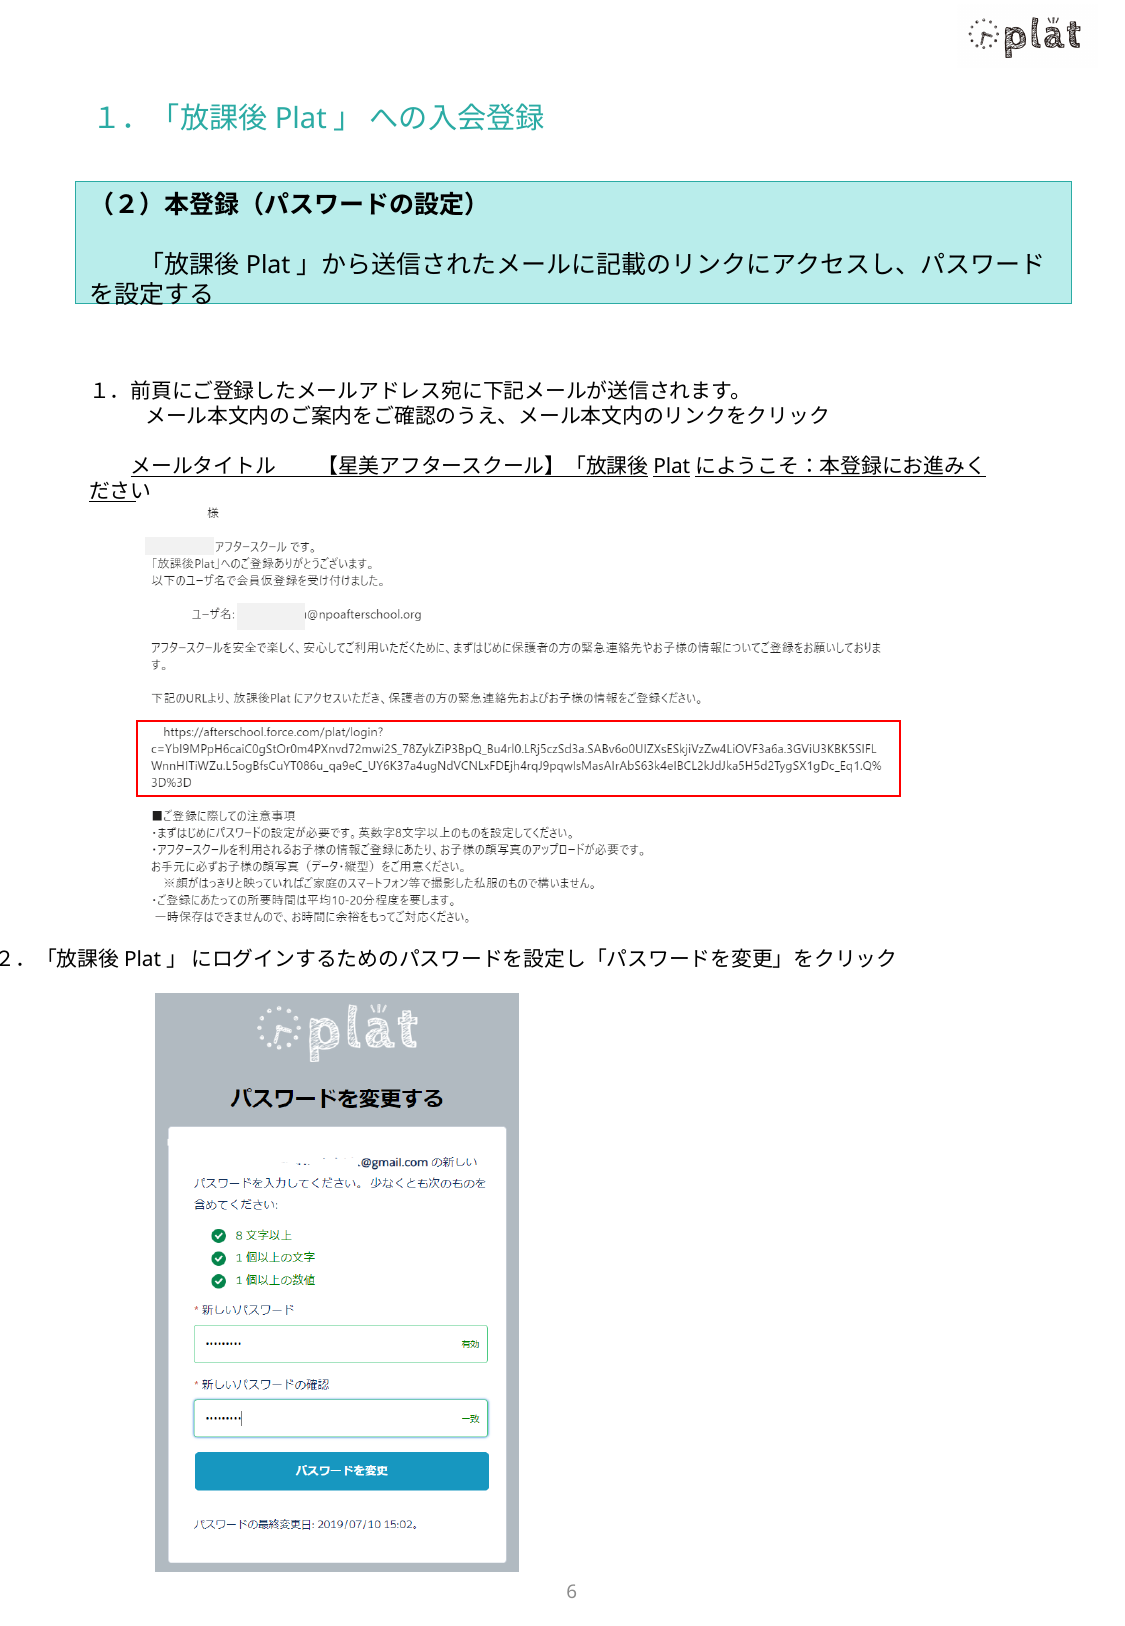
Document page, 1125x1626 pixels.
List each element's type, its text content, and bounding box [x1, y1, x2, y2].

title １．「放課後Plat」 への入会登録 [77, 86, 1074, 153]
picture [155, 993, 519, 1572]
text_box （２）本登録（パスワードの設定） 「放課後Plat」から送信されたメールに記載のリンクにアクセスし、パスワードを設定する [75, 181, 1072, 304]
picture [957, 4, 1098, 68]
picture [136, 503, 901, 923]
text_box ２．「放課後Plat」 にログインするためのパスワードを設定し「パスワードを変更」をクリック [0, 938, 912, 979]
text_box １．前頁にご登録したメールアドレス宛に下記メールが送信されます。 メール本文内のご案内をご確認のうえ、メール本文内のリンクをクリック メールタイトル 【星美アフタースクール】「放課後Platにようこそ：本登録にお進みください [74, 370, 1021, 511]
slide_number 6 [445, 1571, 699, 1613]
